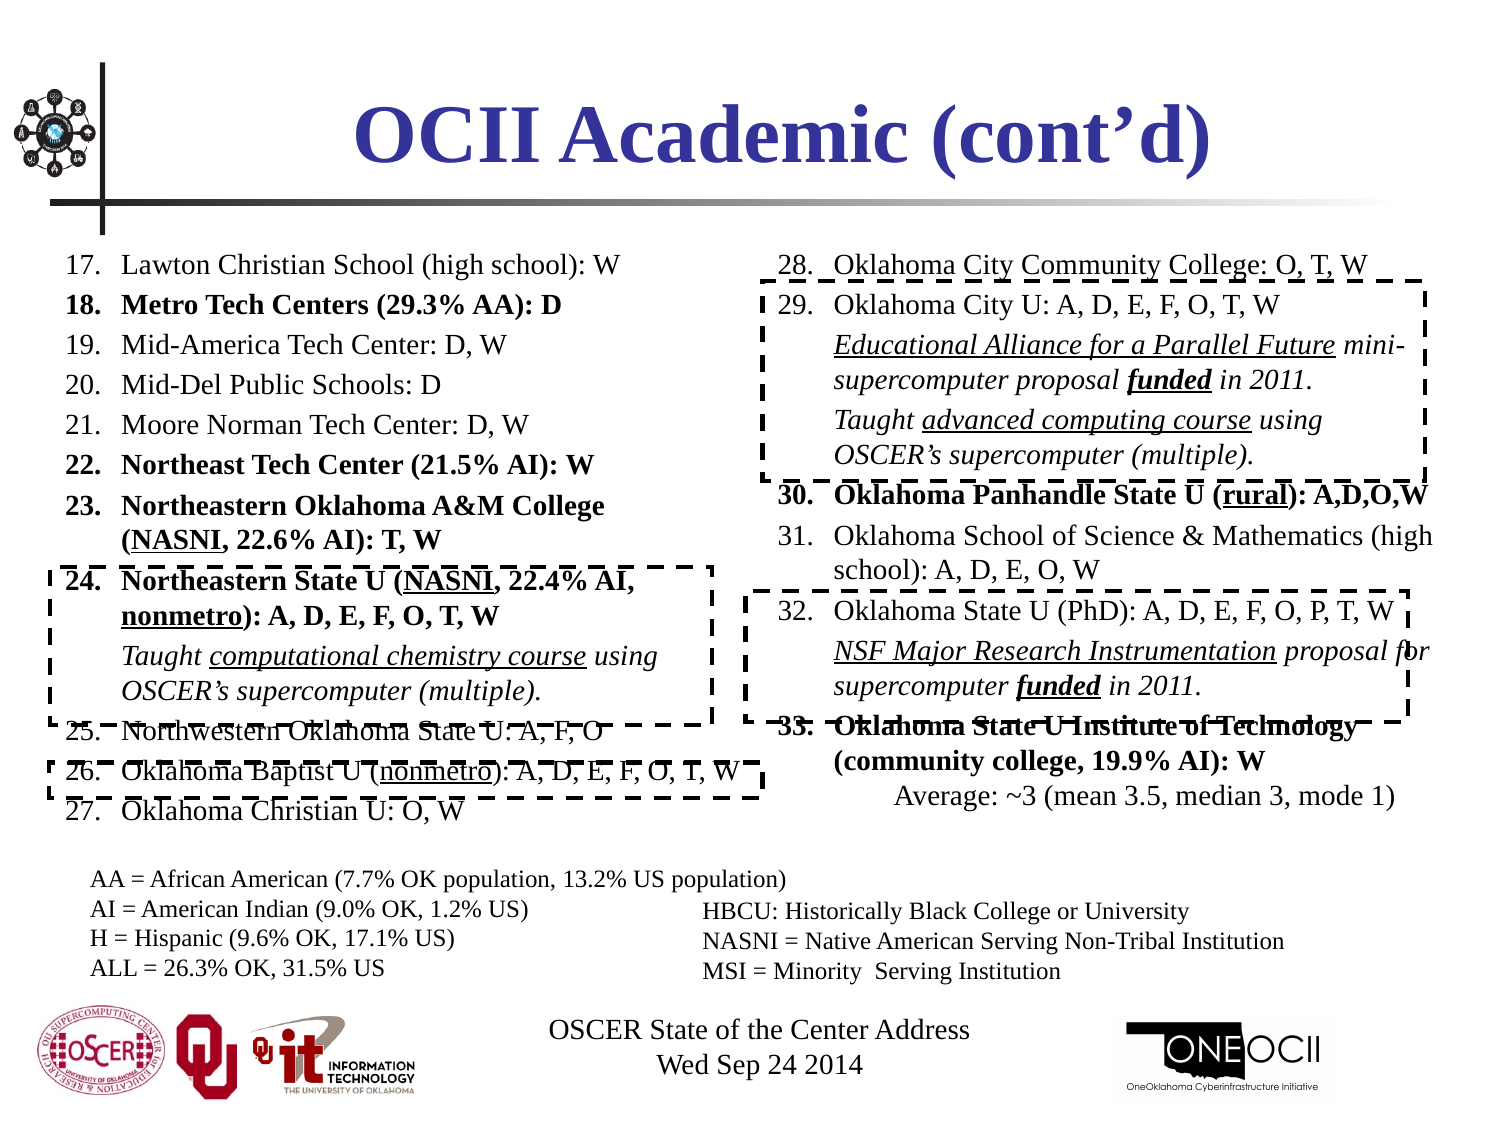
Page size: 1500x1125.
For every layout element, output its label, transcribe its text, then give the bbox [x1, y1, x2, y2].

list Lawton Christian School (high school): W Metro Tech Centers (29.3% AA): D Mid-America Tech Center: D, W Mid-Del Public Schools: D Moore Norman Tech Center: D, W Northeast Tech Center (21.5% AI): W Northeastern Oklahoma A&M College (NASNI, 22.6% AI): T, W Northeastern State U (NASNI, 22.4% AI, nonmetro): A, D, E, F, O, T, W Taught computational chemistry course using OSCER’s supercomputer (multiple). Northwestern Oklahoma State U: A, F, O Oklahoma Baptist U (nonmetro): A, D, E, F, O, T, W Oklahoma Christian U: O, W [49, 799, 762, 938]
text_box [49, 567, 713, 725]
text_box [74, 854, 1313, 994]
text_box [49, 762, 763, 799]
text_box [745, 591, 1408, 723]
list Lawton Christian School (high school): W Metro Tech Centers (29.3% AA): D Mid-America Tech Center: D, W Mid-Del Public Schools: D Moore Norman Tech Center: D, W Northeast Tech Center (21.5% AI): W Northeastern Oklahoma A&M College (NASNI, 22.6% AI): T, W Northeastern State U (NASNI, 22.4% AI, nonmetro): A, D, E, F, O, T, W Taught computational chemistry course using OSCER’s supercomputer (multiple). Northwestern Oklahoma State U: A, F, O Oklahoma Baptist U (nonmetro): A, D, E, F, O, T, W Oklahoma Christian U: O, W [49, 237, 762, 762]
list Oklahoma City Community College: O, T, W Oklahoma City U: A, D, E, F, O, T, W Educational Alliance for a Parallel Future mini-supercomputer proposal funded in 2011. Taught advanced computing course using OSCER’s supercomputer (multiple). Oklahoma Panhandle State U (rural): A,D,O,W Oklahoma School of Science & Mathematics (high school): A, D, E, O, W Oklahoma State U (PhD): A, D, E, F, O, P, T, W NSF Major Research Instrumentation proposal for supercomputer funded in 2011. Oklahoma State U Institute of Technology (community college, 19.9% AI): W Average: ~3 (mean 3.5, median 3, mode 1) [762, 237, 1451, 938]
picture [12, 87, 97, 179]
title OCII Academic (cont’d) [124, 74, 1442, 187]
picture [37, 1005, 165, 1095]
footer OSCER State of the Center Address Wed Sep 24 2014 [431, 1012, 1088, 1088]
text_box [762, 280, 1425, 481]
picture [174, 1005, 425, 1104]
picture [1112, 1012, 1336, 1102]
